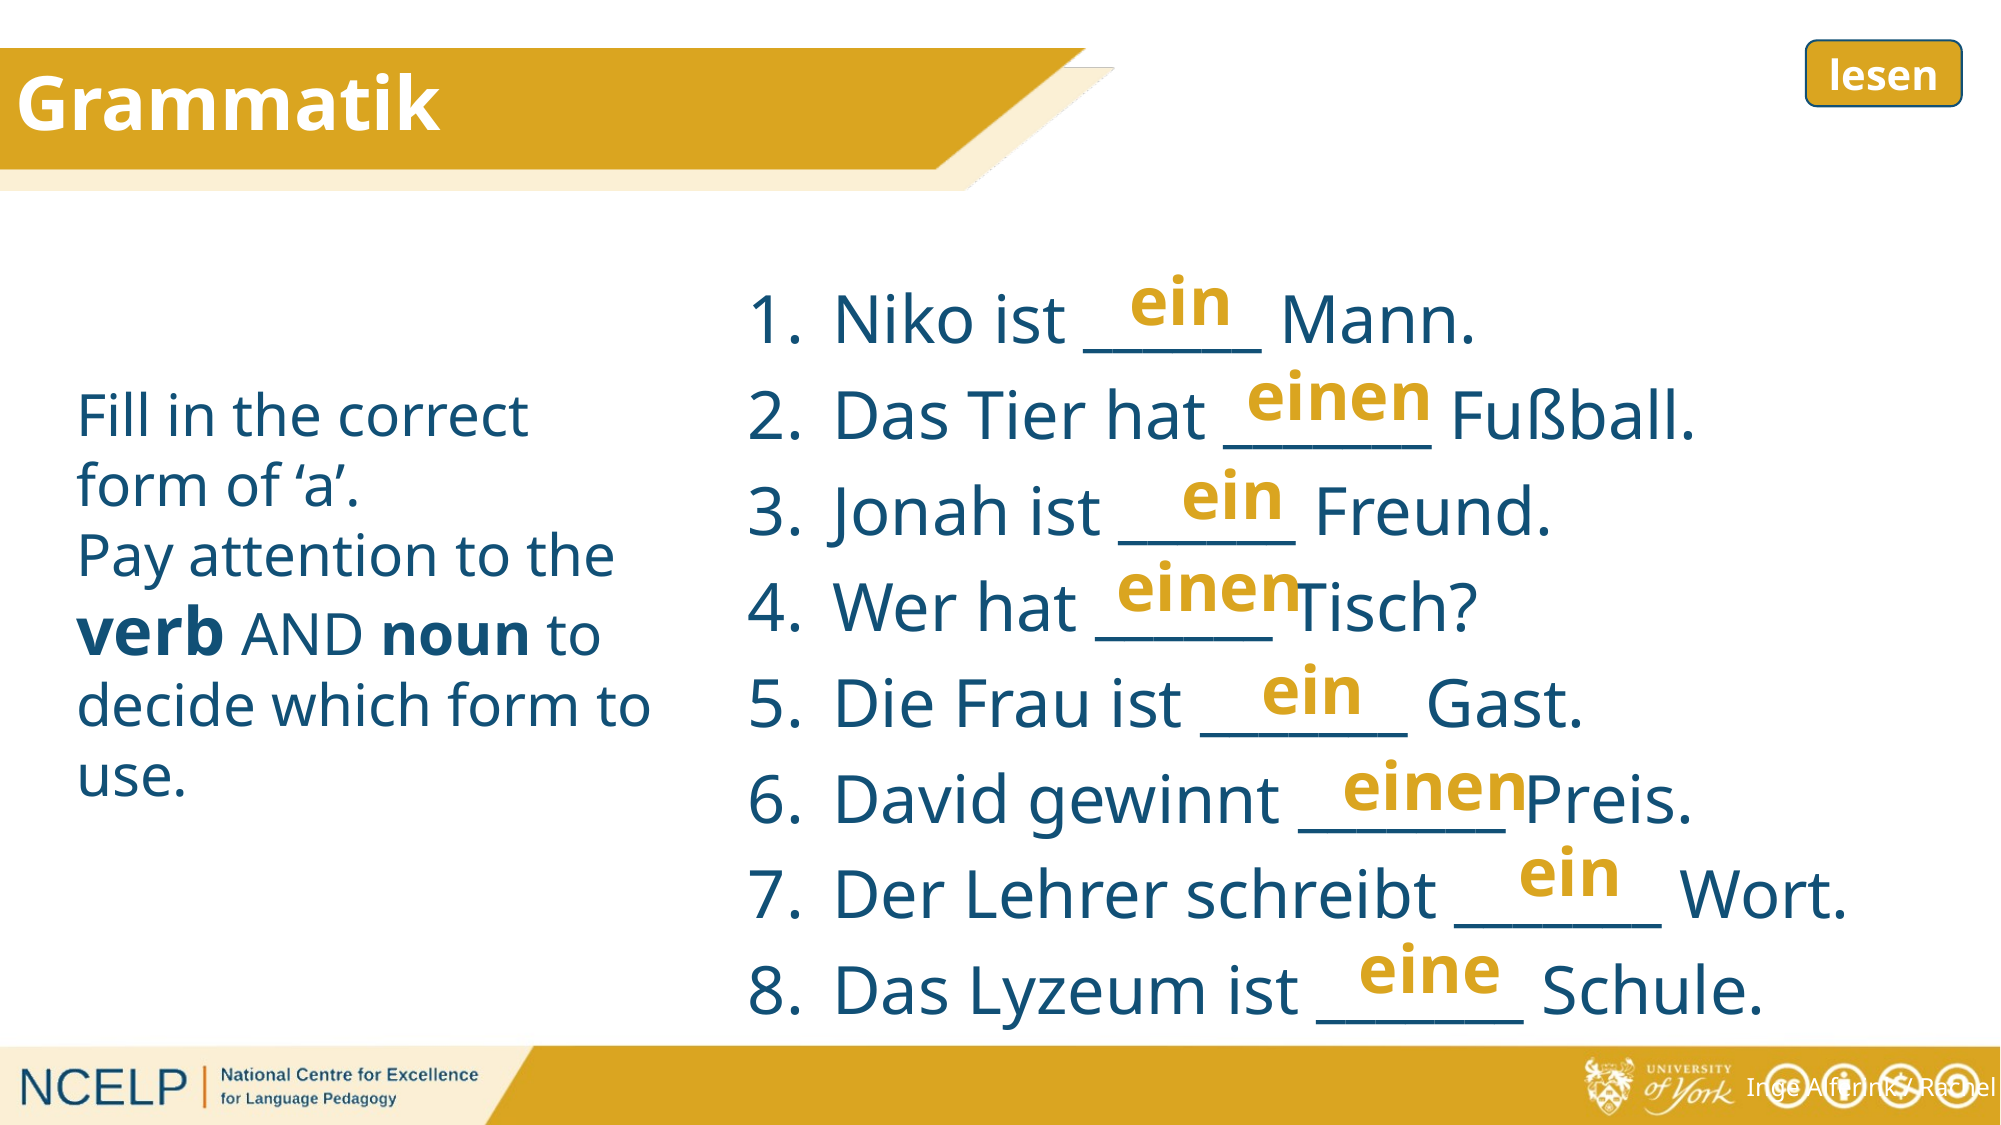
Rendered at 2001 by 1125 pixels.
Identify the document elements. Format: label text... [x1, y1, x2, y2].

text_box ein [1166, 445, 1300, 540]
text_box ein [1246, 640, 1380, 735]
text_box eine [1344, 919, 1517, 1015]
picture [0, 0, 2001, 1125]
text_box einen [1231, 345, 1448, 441]
text_box ein [1503, 822, 1637, 918]
text_box Niko ist ______ Mann. Das Tier hat _______ Fußball. Jonah ist ______ Freund. Wer hat ______ Tisch? Die Frau ist _______ Gast. David gewinnt _______ Preis. Der Lehrer schreibt _______ Wort. Das Lyzeum ist _______ Schule. [733, 253, 1947, 1116]
text_box einen [1101, 537, 1318, 633]
text_box ein [1114, 251, 1248, 347]
text_box Inge Alferink / Rachel Hawkes [1947, 1064, 2000, 1110]
text_box Fill in the correct form of ‘a’. Pay attention to the verb AND noun to decide which form to use. [61, 371, 669, 816]
text_box einen [1327, 736, 1544, 831]
text_box lesen [1804, 39, 1963, 108]
